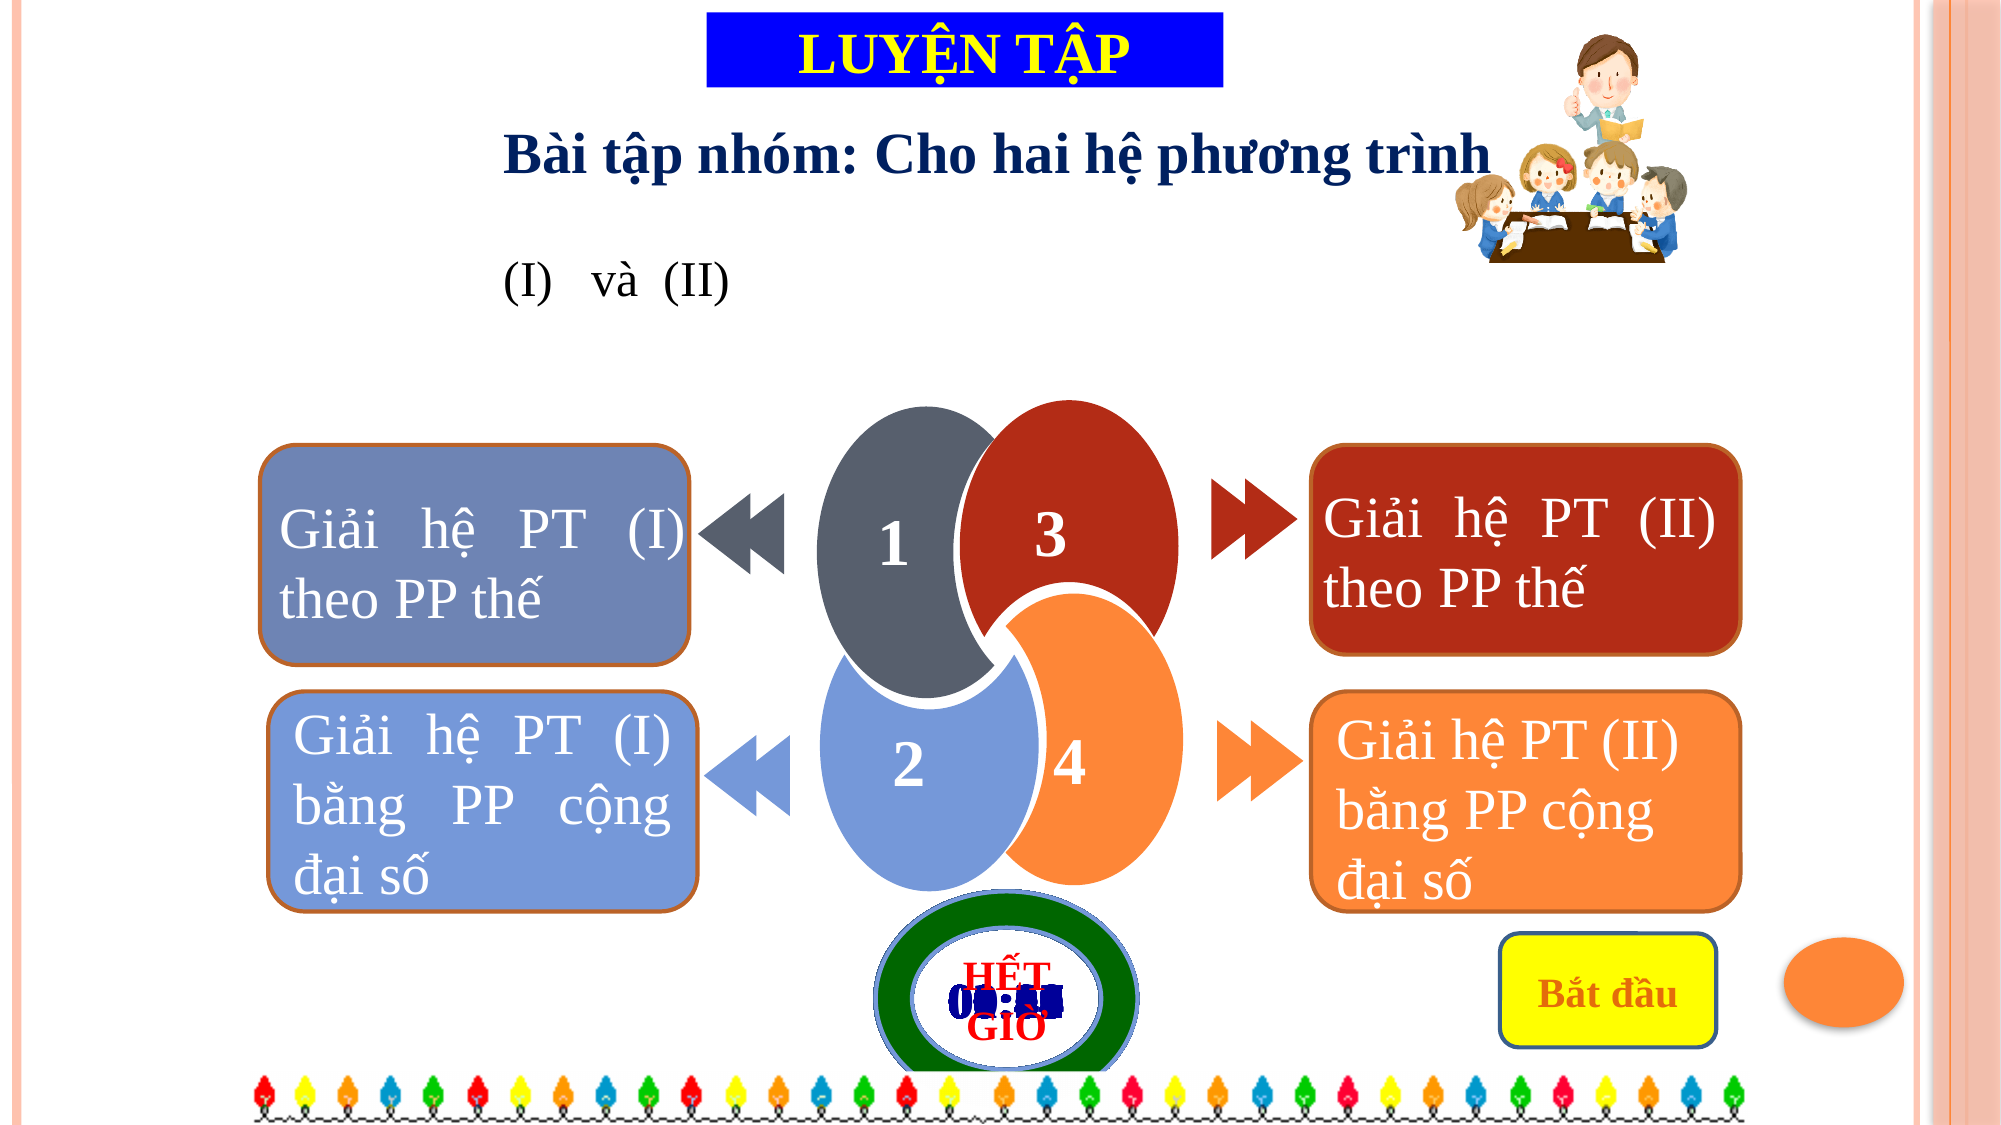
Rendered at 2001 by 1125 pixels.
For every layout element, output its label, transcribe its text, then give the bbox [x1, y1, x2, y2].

text_box Giải hệ PT (II) theo PP thế [1303, 469, 1737, 629]
text_box Giải hệ PT (II) bằng PP cộng đại số [1308, 689, 1743, 914]
text_box LUYỆN TẬP [706, 12, 1224, 88]
picture [249, 1070, 1751, 1124]
picture [1449, 1, 1698, 263]
text_box [1310, 442, 1743, 657]
text_box Bắt đầu [1499, 933, 1717, 1048]
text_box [816, 399, 1184, 892]
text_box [703, 734, 791, 817]
text_box HẾT GIỜ [875, 901, 1138, 1068]
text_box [1210, 477, 1298, 561]
text_box Bài tập nhóm: Cho hai hệ phương trình [487, 92, 1443, 209]
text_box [258, 444, 785, 666]
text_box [1216, 719, 1304, 802]
text_box Giải hệ PT (I) bằng PP cộng đại số [266, 689, 700, 914]
